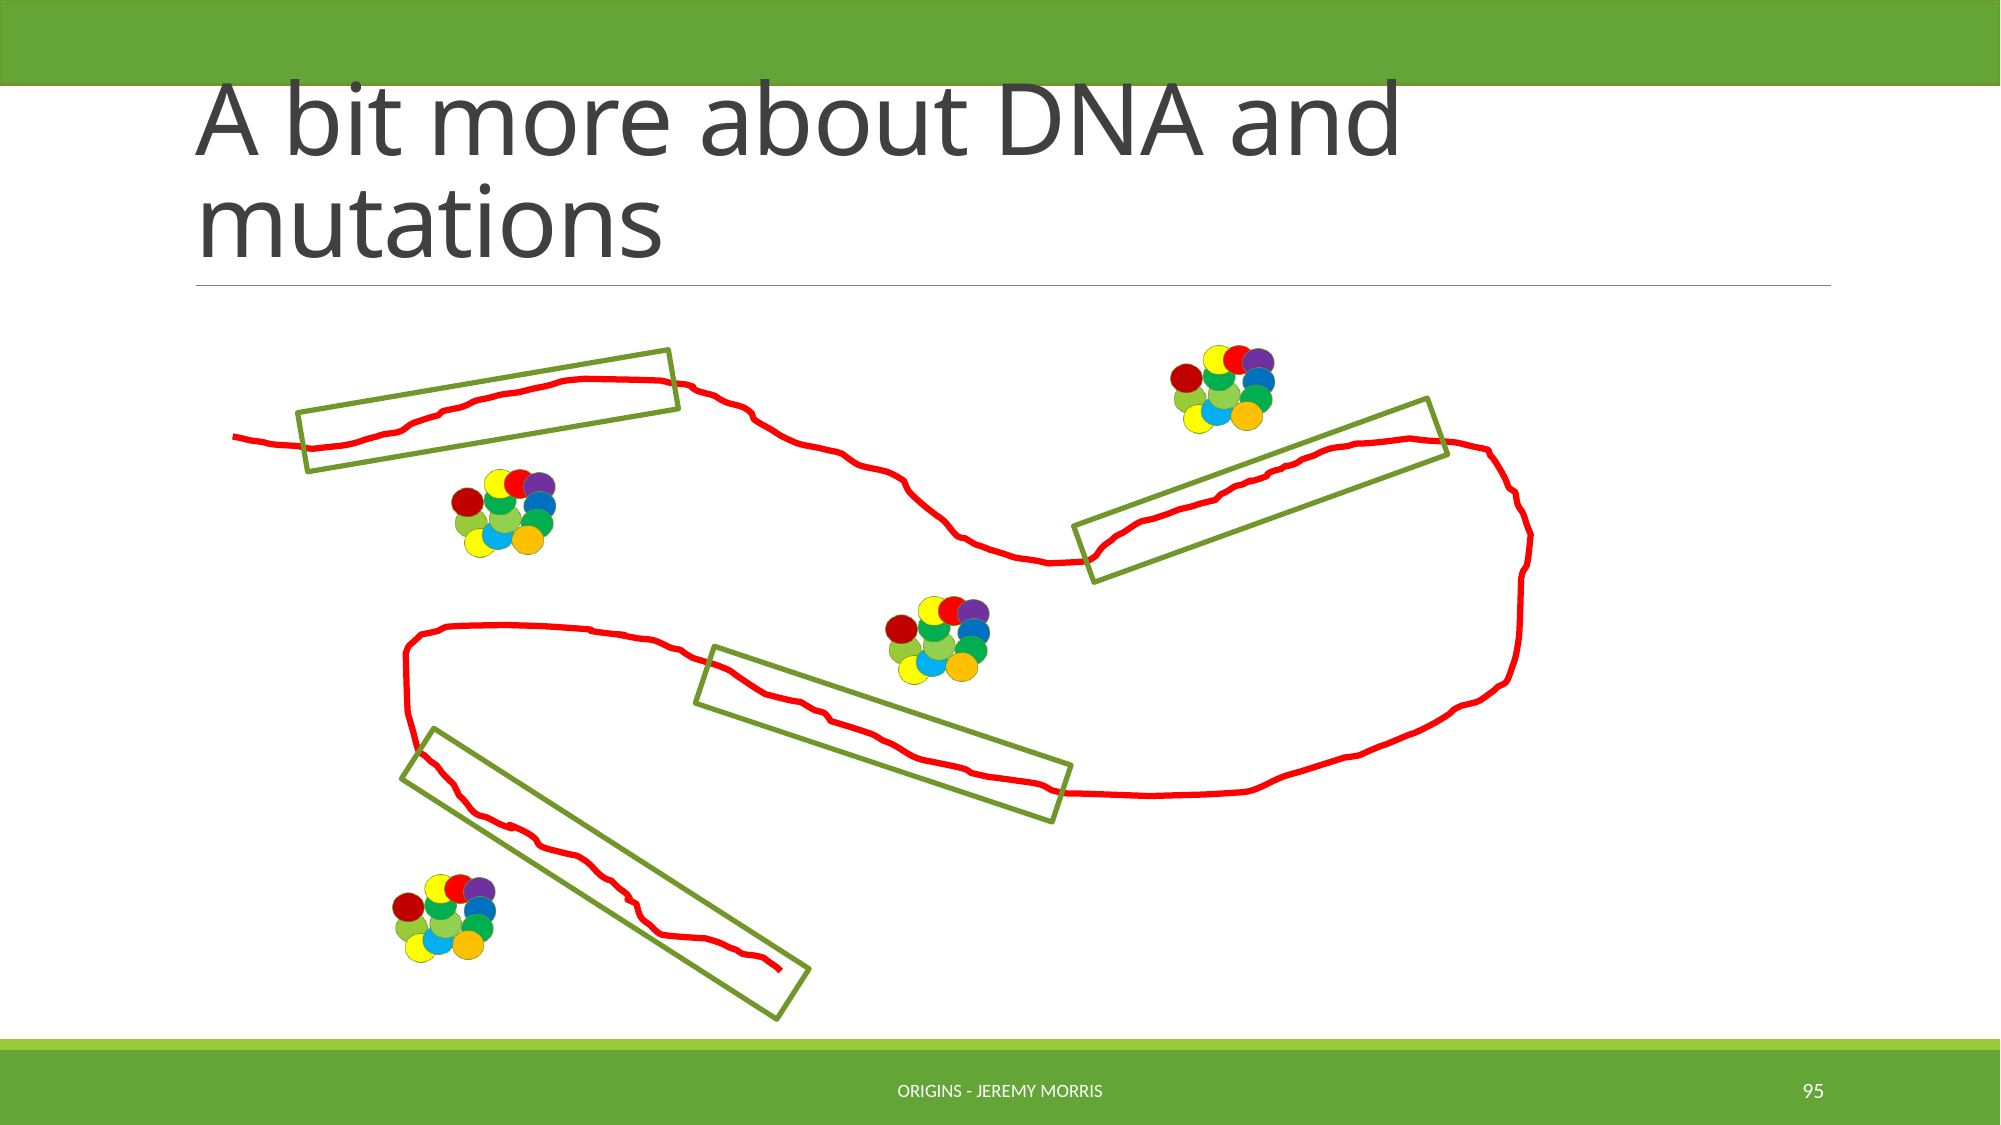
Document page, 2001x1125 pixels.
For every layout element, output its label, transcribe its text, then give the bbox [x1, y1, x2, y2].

title A bit more about DNA and mutations [180, 47, 1830, 285]
text_box [232, 435, 296, 499]
text_box [1458, 441, 1533, 709]
slide_number 95 [1624, 1059, 1840, 1120]
footer Origins - Jeremy Morris [604, 1059, 1396, 1120]
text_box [299, 332, 1450, 973]
